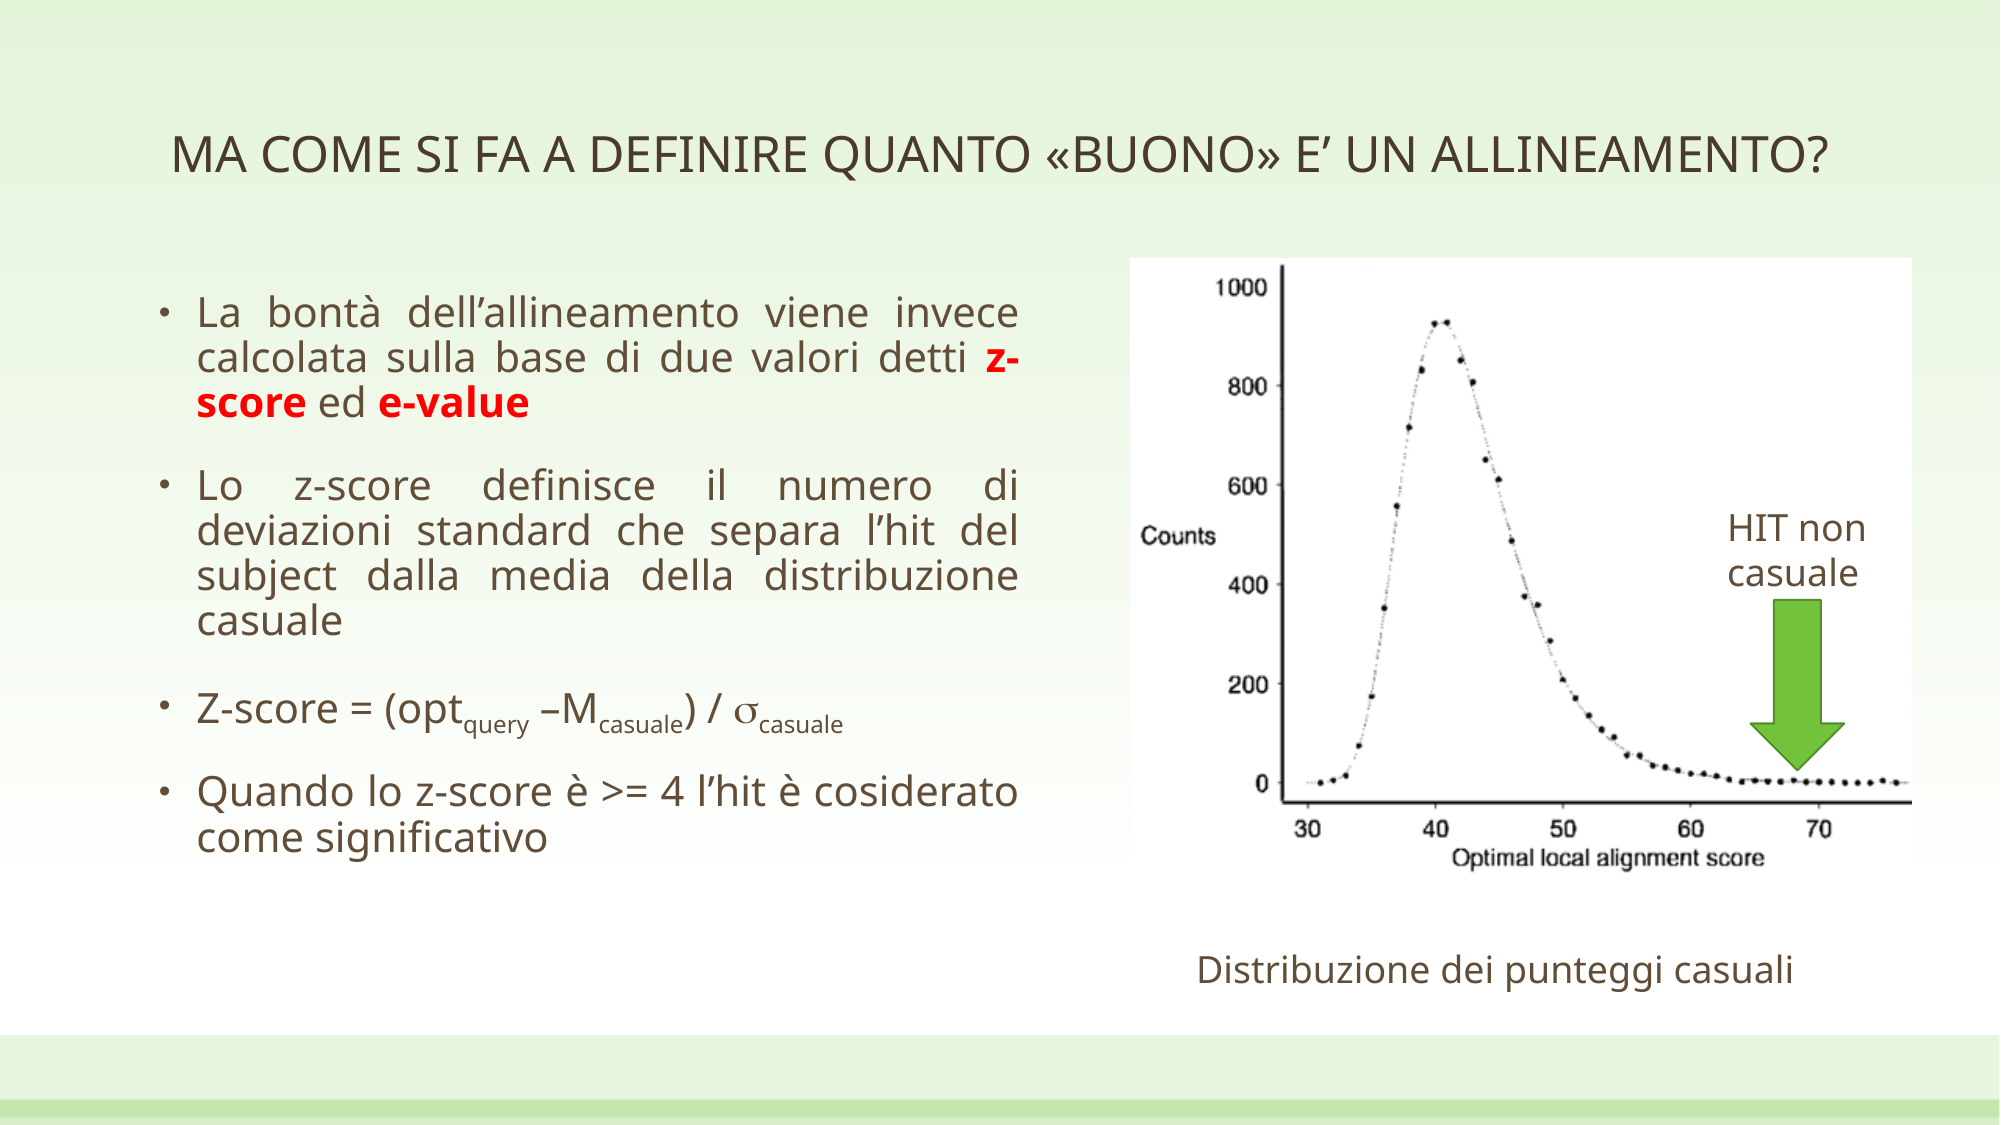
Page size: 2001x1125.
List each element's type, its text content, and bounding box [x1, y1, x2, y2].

title MA COME SI FA A DEFINIRE QUANTO «BUONO» E’ UN ALLINEAMENTO? [155, 71, 1886, 191]
list La bontà dell’allineamento viene invece calcolata sulla base di due valori detti z-score ed e-value Lo z-score definisce il numero di deviazioni standard che separa l’hit del subject dalla media della distribuzione casuale Z-score = (optquery –Mcasuale) / scasuale Quando lo z-score è >= 4 l’hit è cosiderato come significativo [136, 284, 1035, 997]
text_box Distribuzione dei punteggi casuali [1181, 938, 1938, 999]
picture [1130, 258, 1912, 888]
